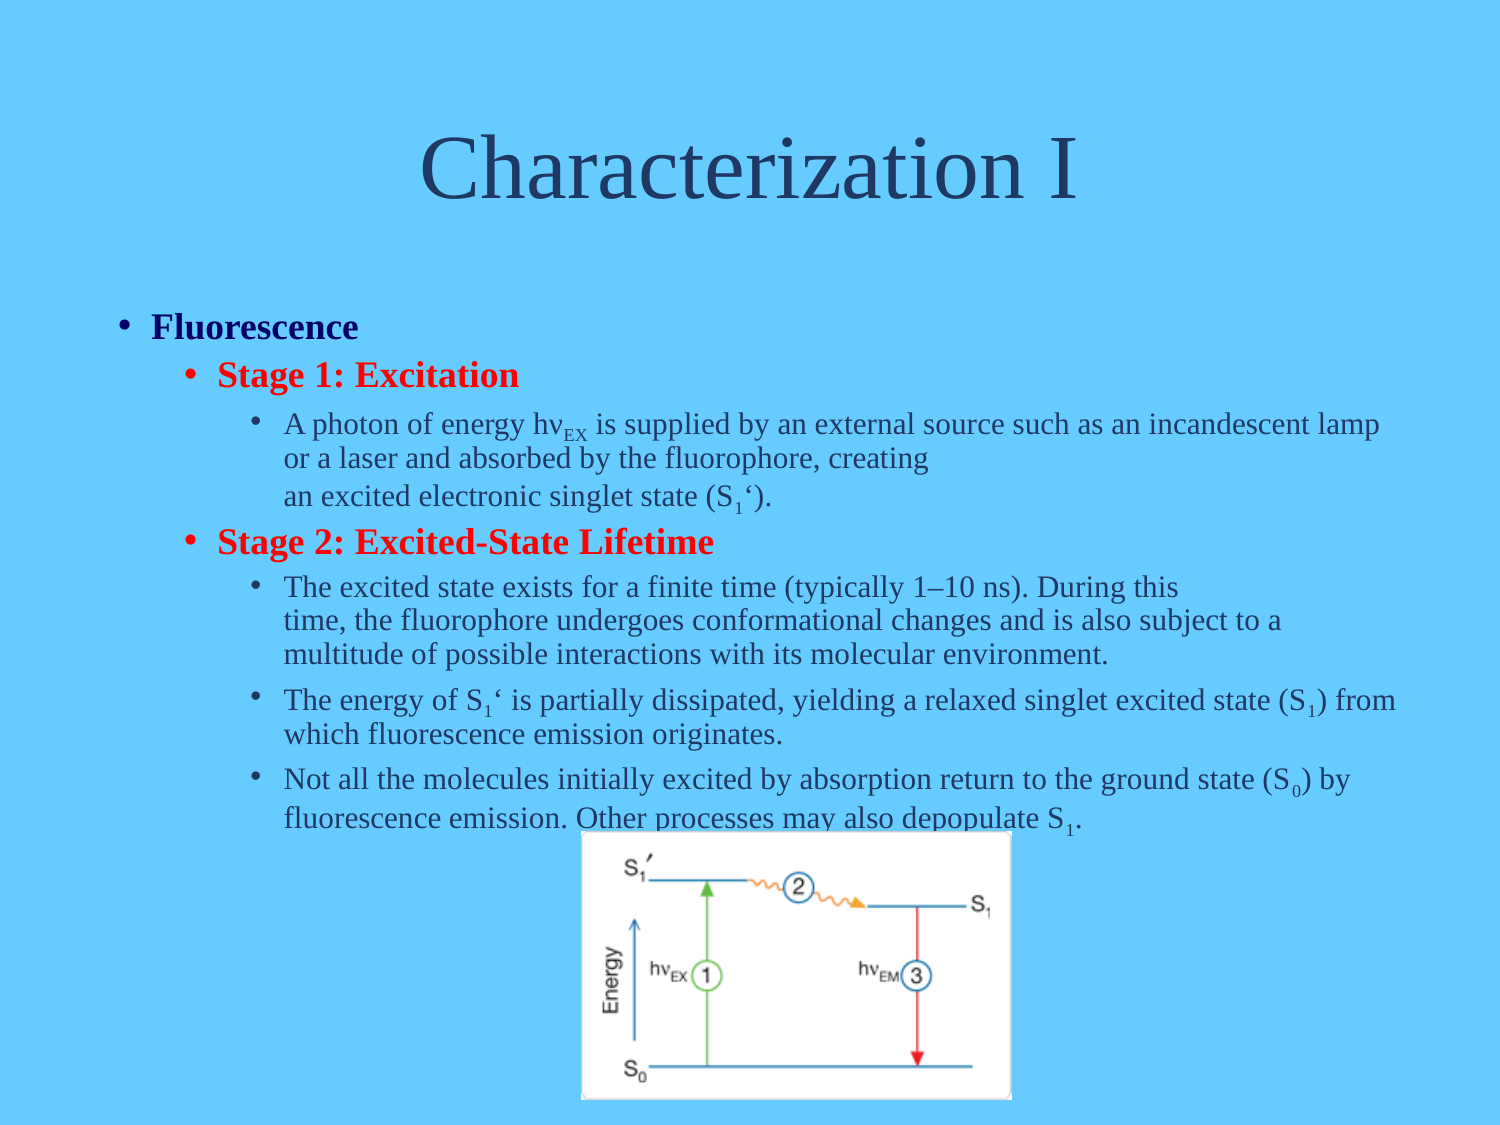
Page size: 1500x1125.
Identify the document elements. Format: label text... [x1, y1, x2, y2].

title Characterization I [103, 59, 1397, 278]
list Fluorescence Stage 1: Excitation A photon of energy hνEX is supplied by an external source such as an incandescent lamp or a laser and absorbed by the fluorophore, creating an excited electronic singlet state (S1‘). Stage 2: Excited-State Lifetime The excited state exists for a finite time (typically 1–10 ns). During this time, the fluorophore undergoes conformational changes and is also subject to a multitude of possible interactions with its molecular environment. The energy of S1‘ is partially dissipated, yielding a relaxed singlet excited state (S1) from which fluorescence emission originates. Not all the molecules initially excited by absorption return to the ground state (S0) by fluorescence emission. Other processes may also depopulate S1. [103, 299, 1422, 850]
picture [581, 831, 1012, 1100]
